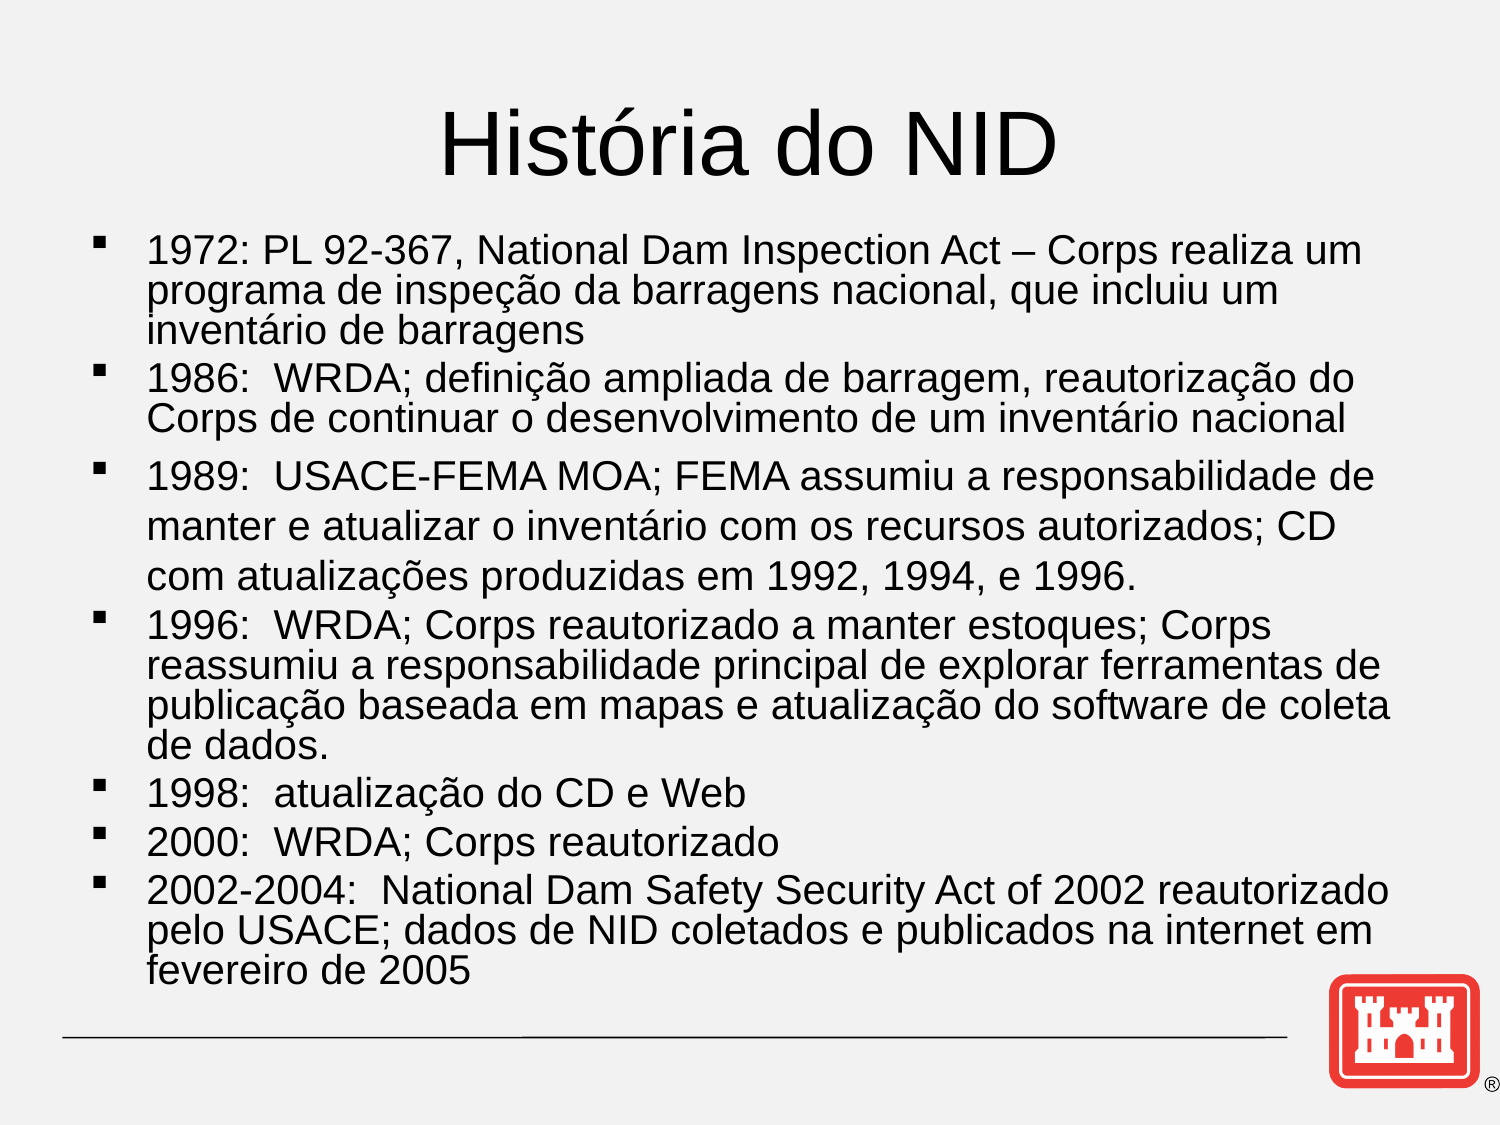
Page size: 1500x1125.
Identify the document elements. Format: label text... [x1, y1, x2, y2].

title História do NID [74, 44, 1426, 224]
list 1972: PL 92-367, National Dam Inspection Act – Corps realiza um programa de inspeção da barragens nacional, que incluiu um inventário de barragens 1986: WRDA; definição ampliada de barragem, reautorização do Corps de continuar o desenvolvimento de um inventário nacional 1989: USACE-FEMA MOA; FEMA assumiu a responsabilidade de manter e atualizar o inventário com os recursos autorizados; CD com atualizações produzidas em 1992, 1994, e 1996. 1996: WRDA; Corps reautorizado a manter estoques; Corps reassumiu a responsabilidade principal de explorar ferramentas de publicação baseada em mapas e atualização do software de coleta de dados. 1998: atualização do CD e Web 2000: WRDA; Corps reautorizado 2002-2004: National Dam Safety Security Act of 2002 reautorizado pelo USACE; dados de NID coletados e publicados na internet em fevereiro de 2005 [74, 224, 1426, 951]
picture [1329, 974, 1500, 1092]
